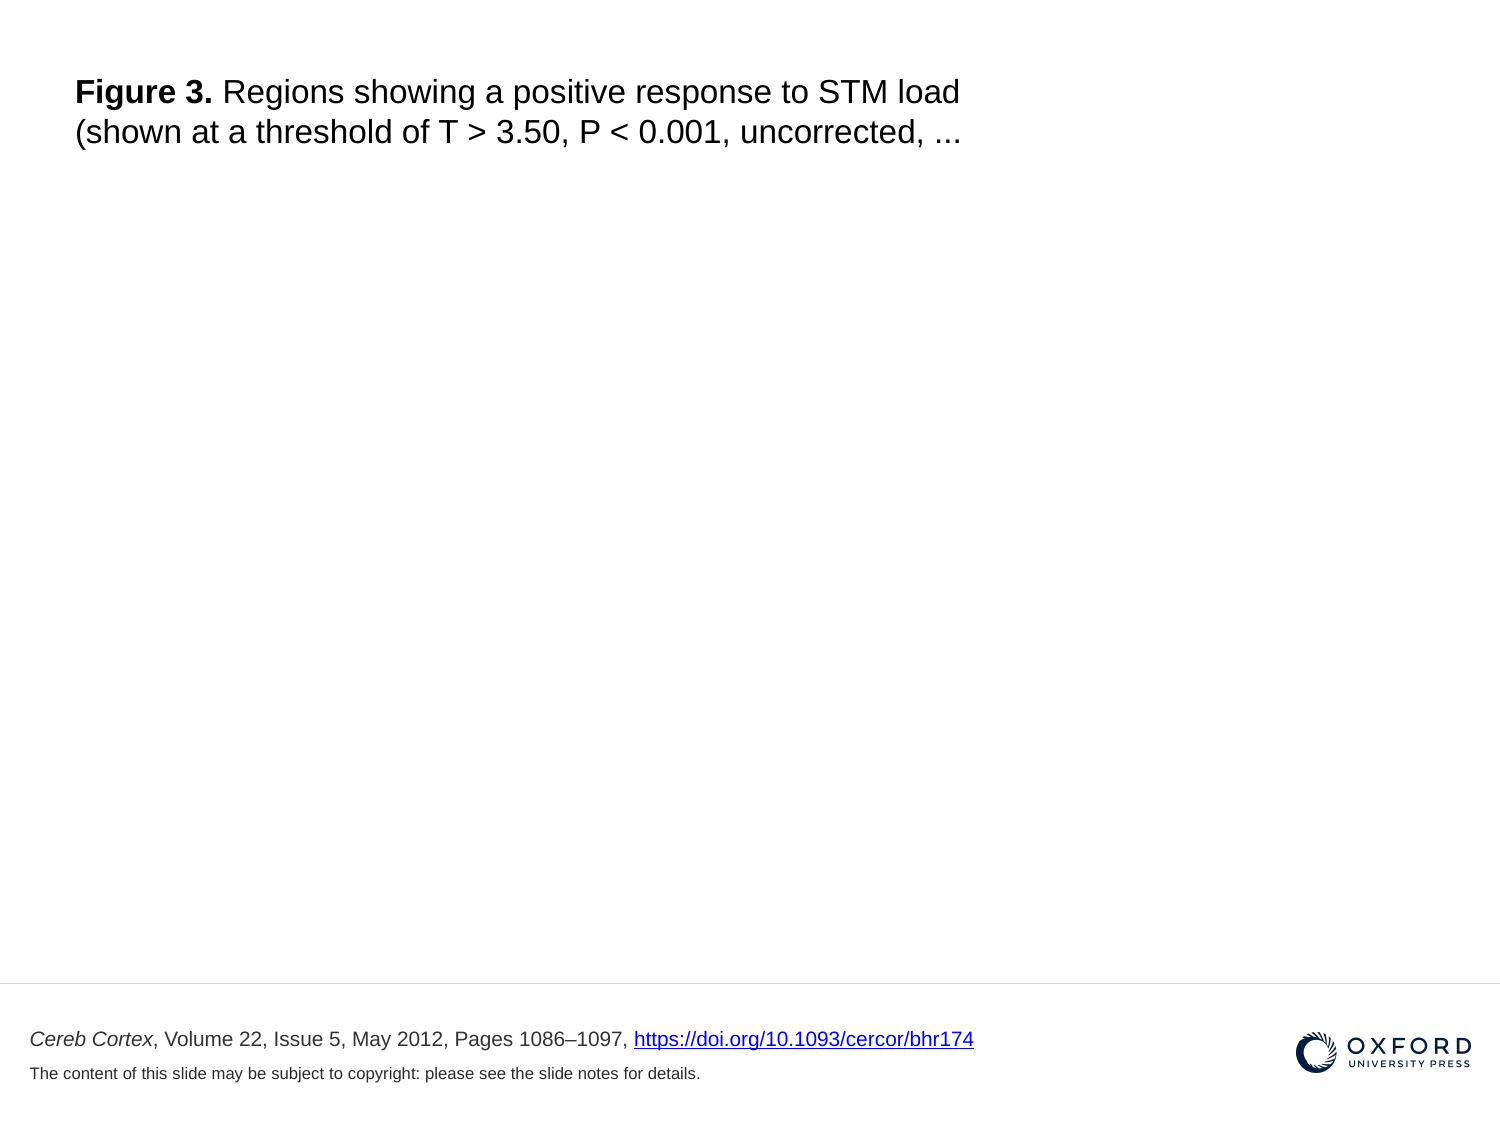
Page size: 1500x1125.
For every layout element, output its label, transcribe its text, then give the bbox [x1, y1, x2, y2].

picture [1296, 1032, 1471, 1073]
title Figure 3. Regions showing a positive response to STM load (shown at a threshold of T > 3.50, P < 0.001, uncorrected, ... [75, 69, 1078, 171]
footer Cereb Cortex, Volume 22, Issue 5, May 2012, Pages 1086–1097, https://doi.org/10.1093/cercor/bhr174 The content of this slide may be subject to copyright: please see the slide notes for details. [0, 983, 1260, 1125]
